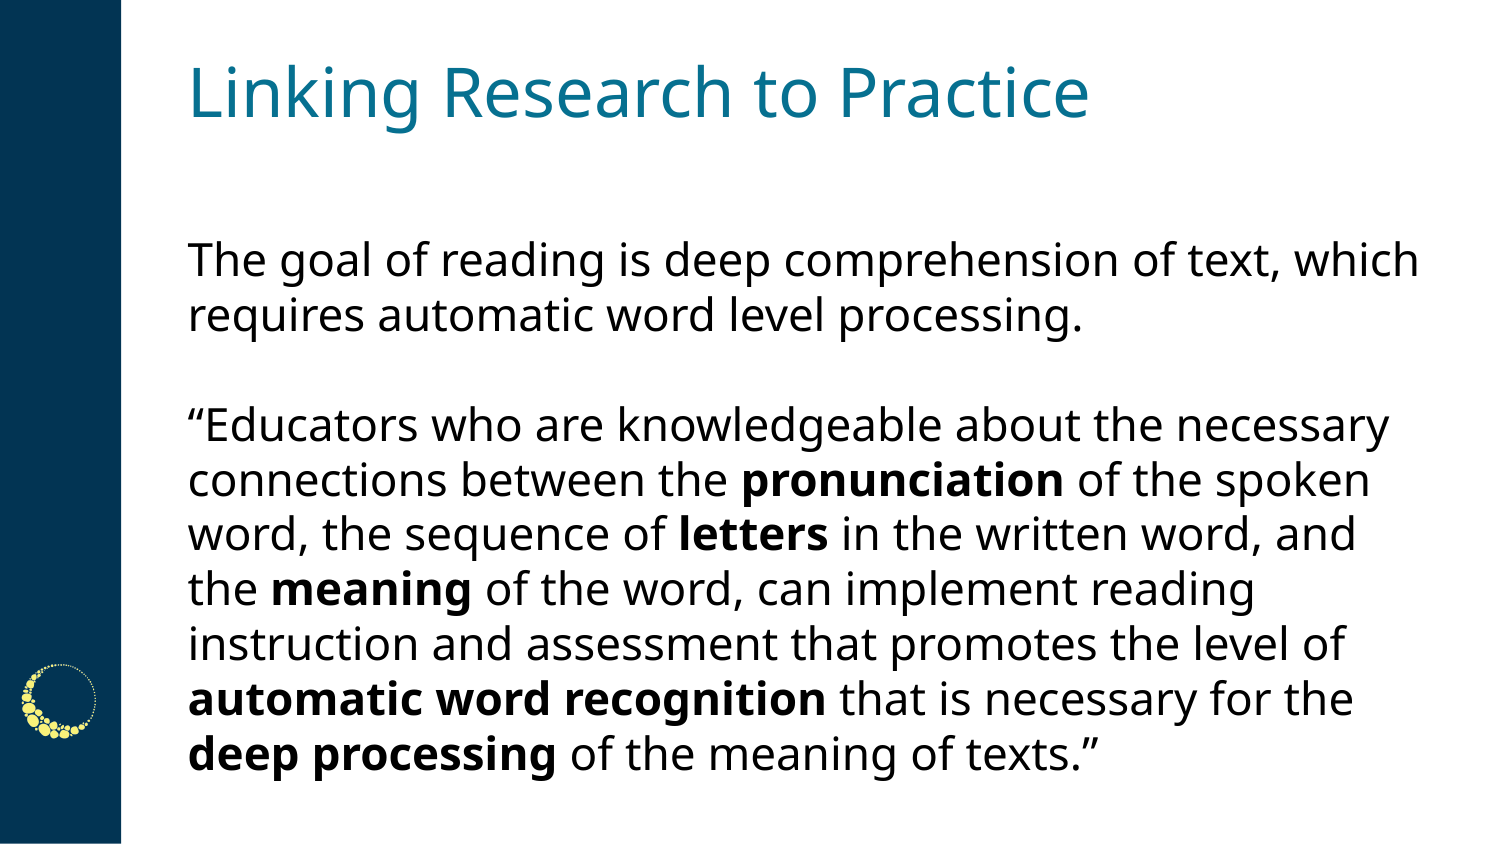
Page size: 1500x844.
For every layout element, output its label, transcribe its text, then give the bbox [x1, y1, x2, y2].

picture [8, 651, 109, 751]
title Linking Research to Practice [176, 44, 1449, 135]
list The goal of reading is deep comprehension of text, which requires automatic word level processing. “Educators who are knowledgeable about the necessary connections between the pronunciation of the spoken word, the sequence of letters in the written word, and the meaning of the word, can implement reading instruction and assessment that promotes the level of automatic word recognition that is necessary for the deep processing of the meaning of texts.” [176, 224, 1449, 799]
